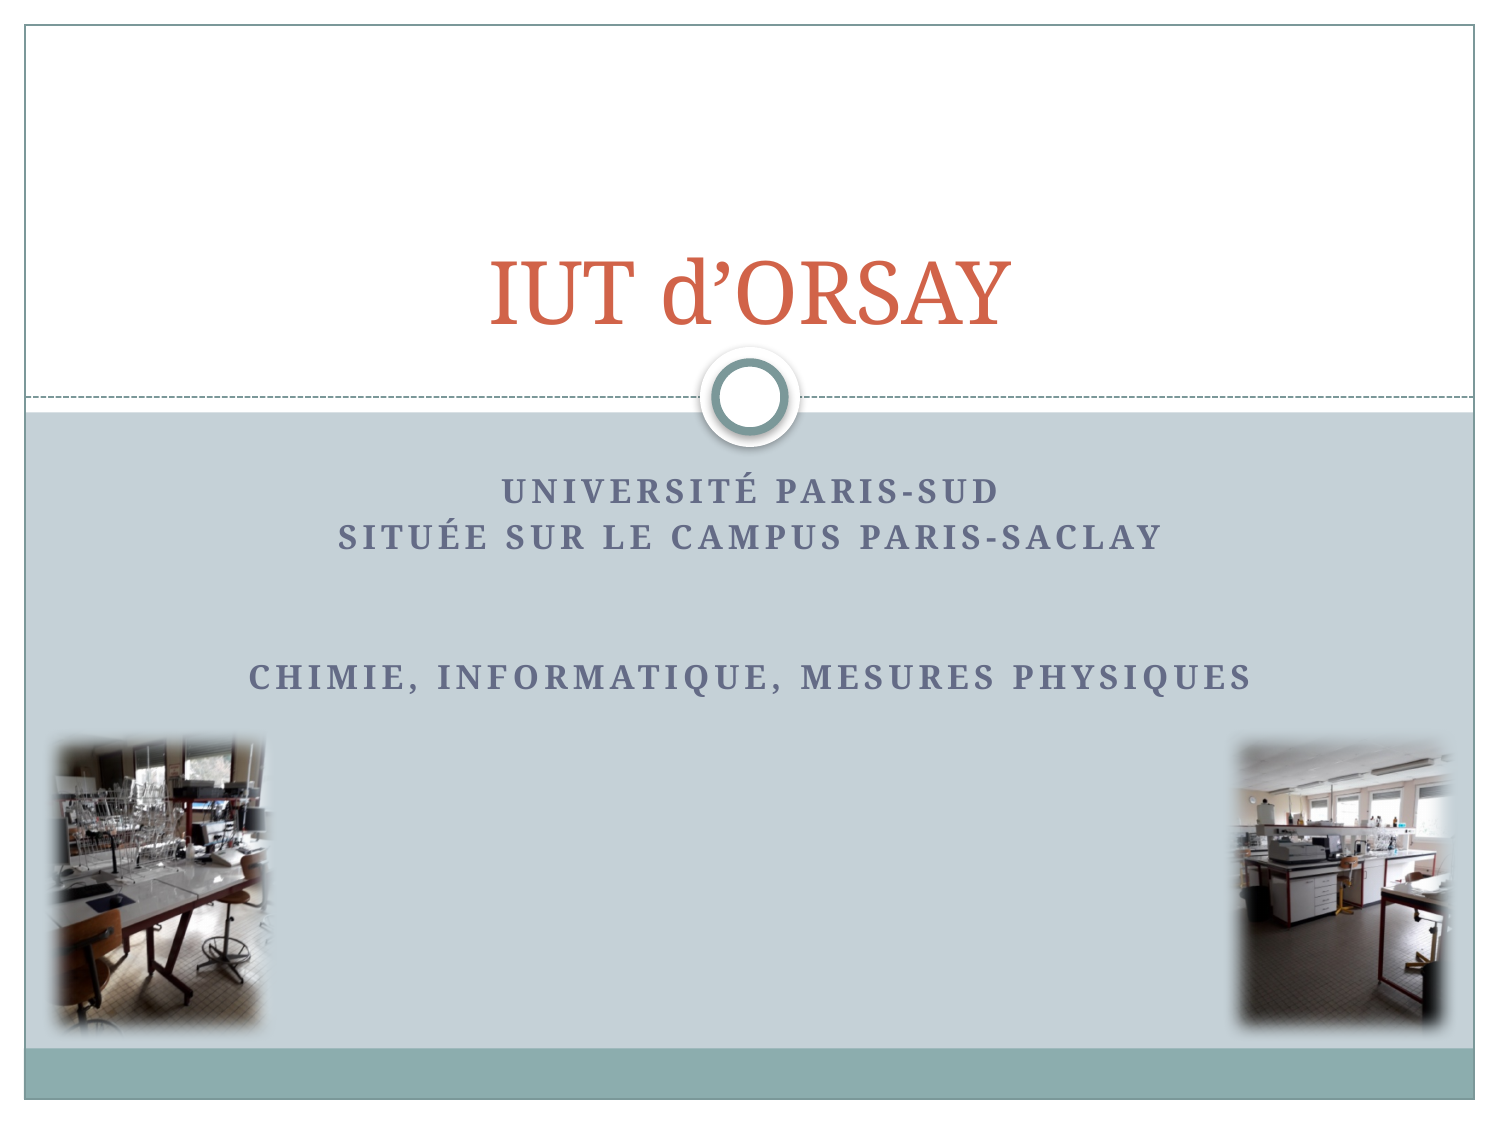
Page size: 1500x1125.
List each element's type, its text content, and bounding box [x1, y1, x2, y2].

picture [1, 755, 318, 1015]
picture [1182, 755, 1499, 1015]
title IUT d’ORSAY [112, 62, 1388, 350]
subtitle Université Paris-sud Située sur le campus paris-Saclay Chimie, Informatique, Mesures physiques [225, 462, 1275, 917]
